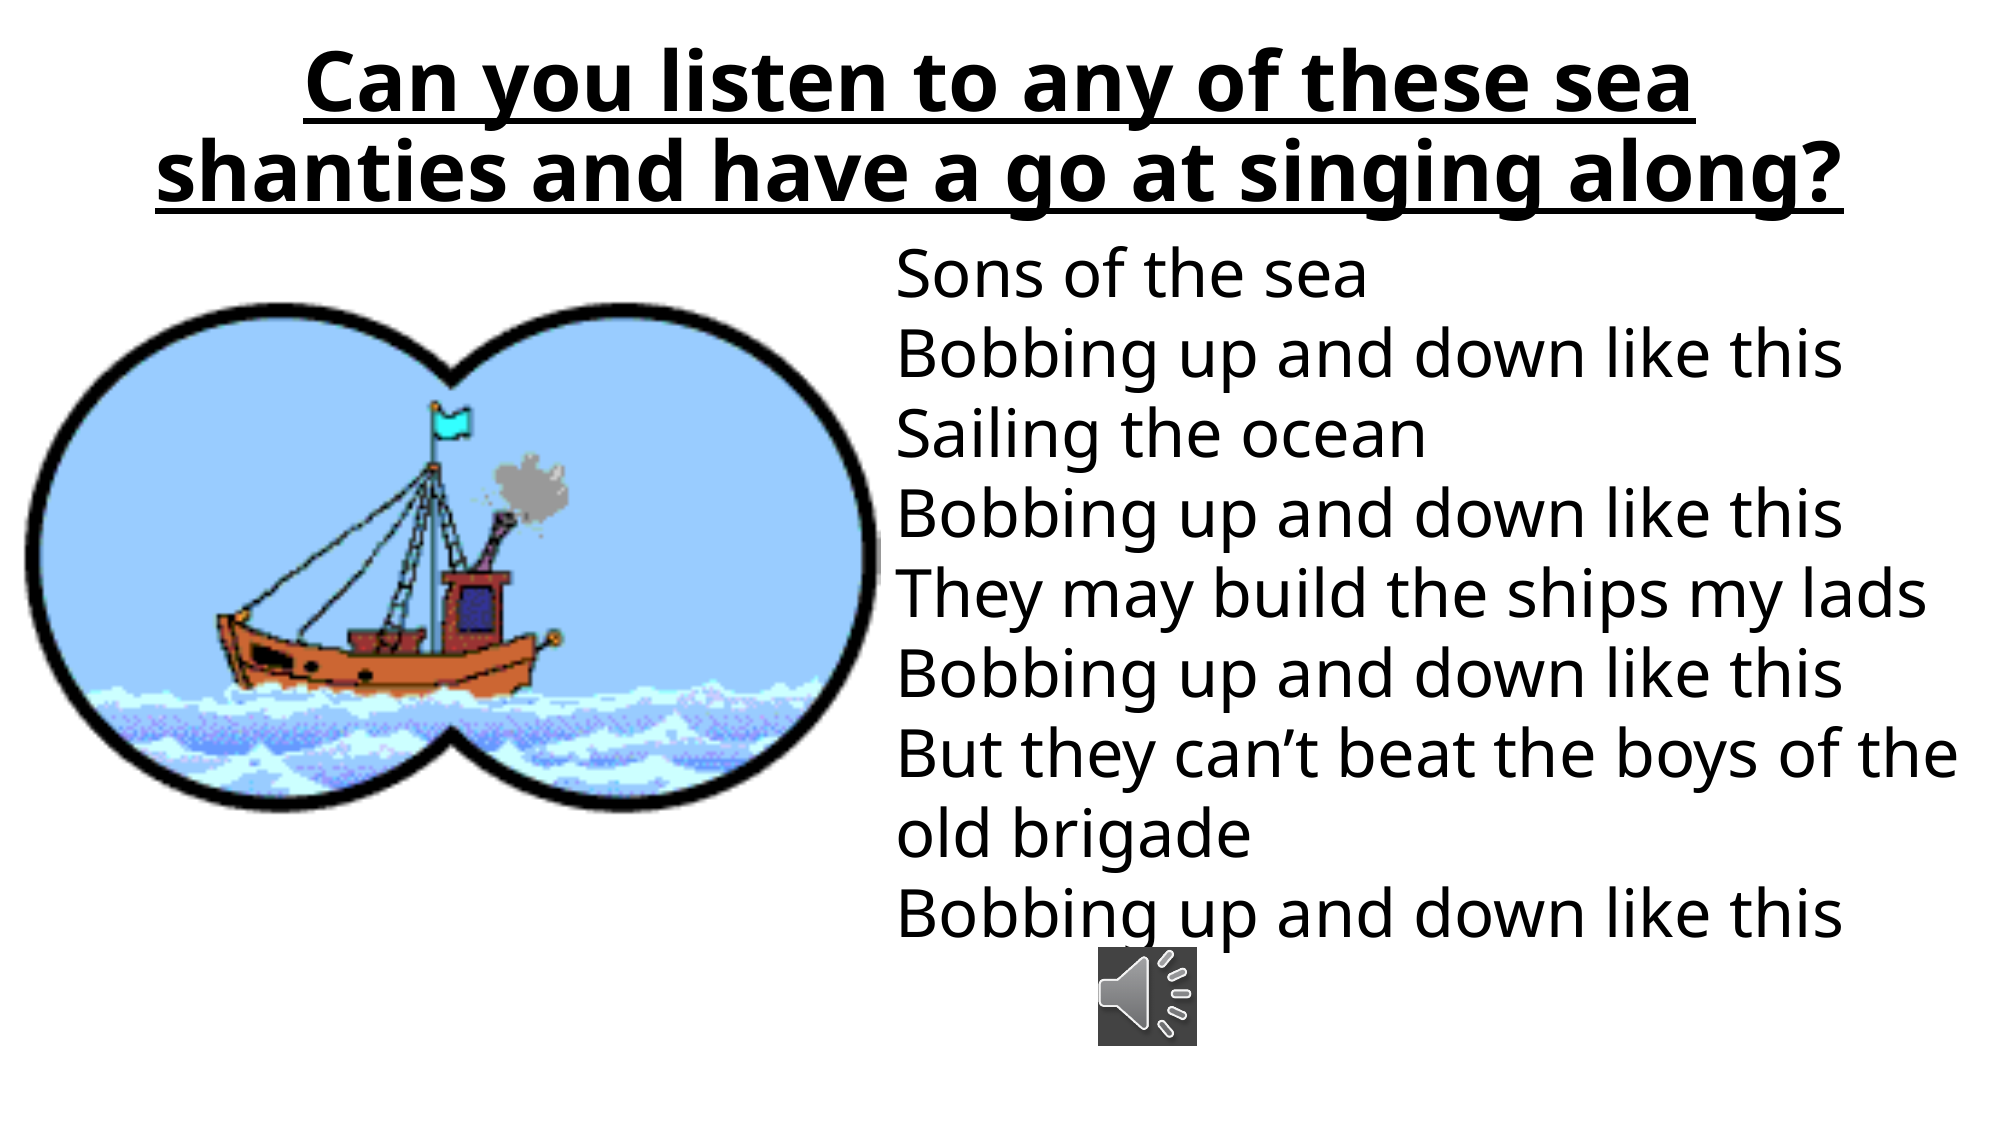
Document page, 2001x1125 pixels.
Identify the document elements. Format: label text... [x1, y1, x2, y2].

picture [19, 297, 881, 818]
picture [1097, 946, 1198, 1047]
text_box Sons of the sea Bobbing up and down like this Sailing the ocean Bobbing up and down like this They may build the ships my lads Bobbing up and down like this But they can’t beat the boys of the old brigade Bobbing up and down like this [880, 223, 2000, 1038]
title Can you listen to any of these sea shanties and have a go at singing along? [136, 21, 1862, 239]
